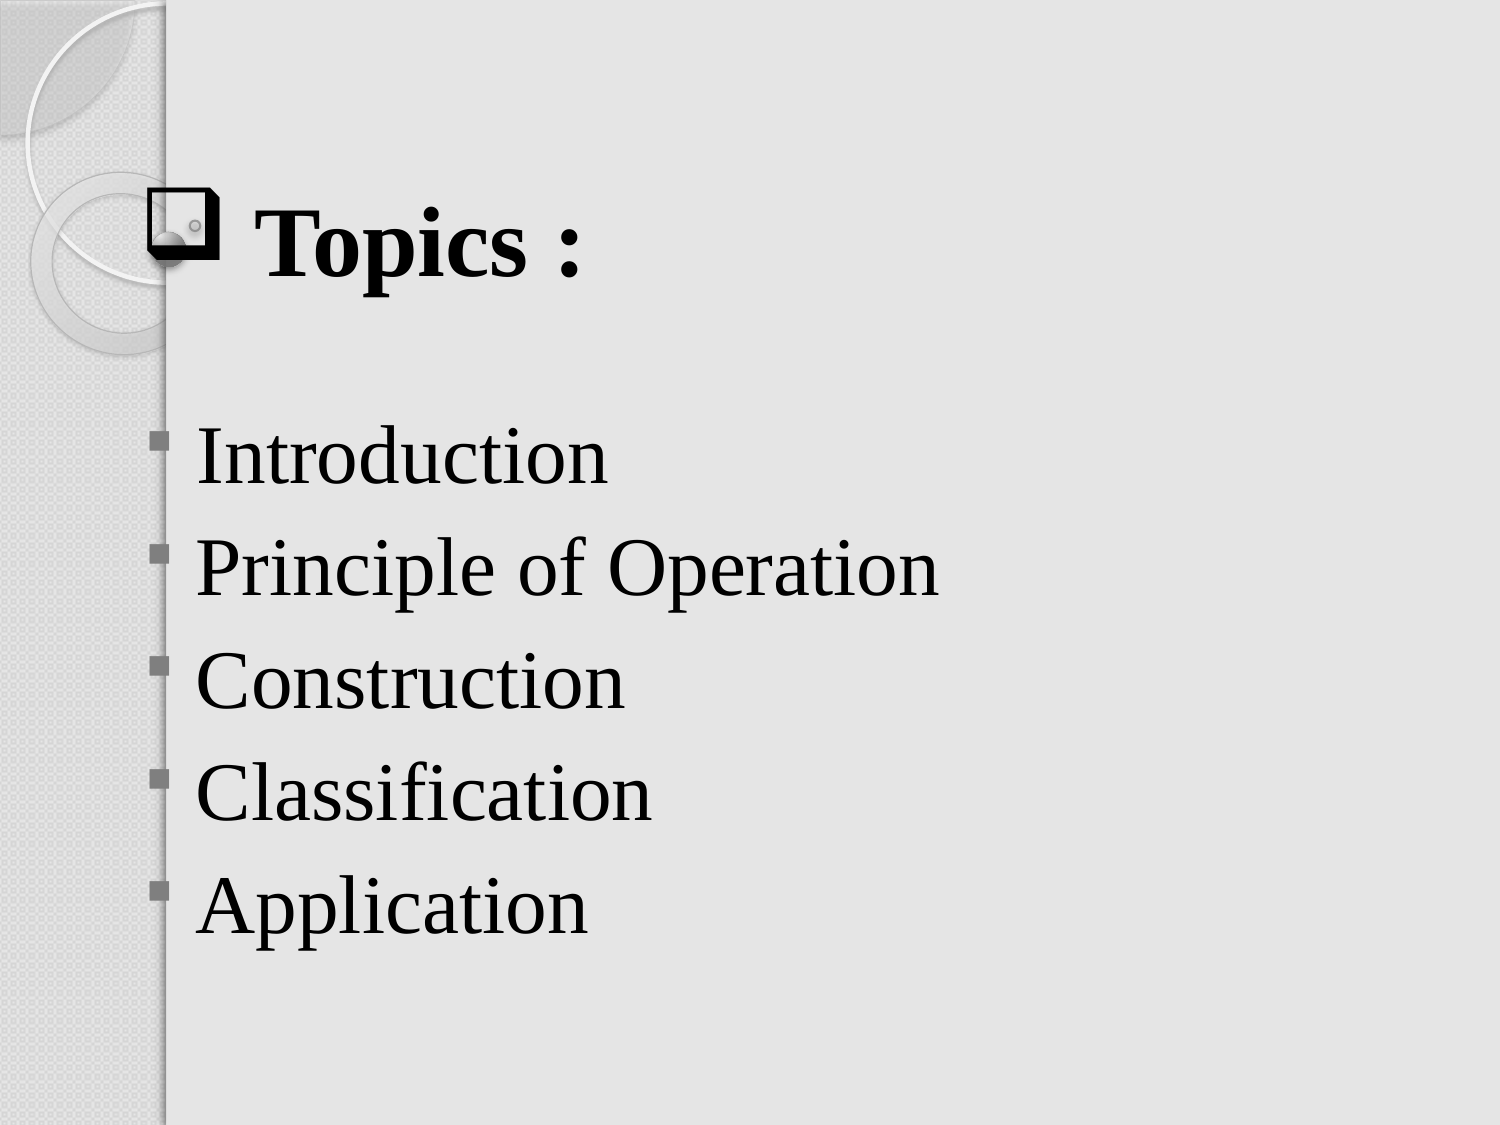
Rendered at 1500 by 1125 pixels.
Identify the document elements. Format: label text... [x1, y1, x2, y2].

subtitle Introduction Principle of Operation Construction Classification Application [125, 399, 1325, 1063]
title Topics : [125, 62, 1400, 304]
